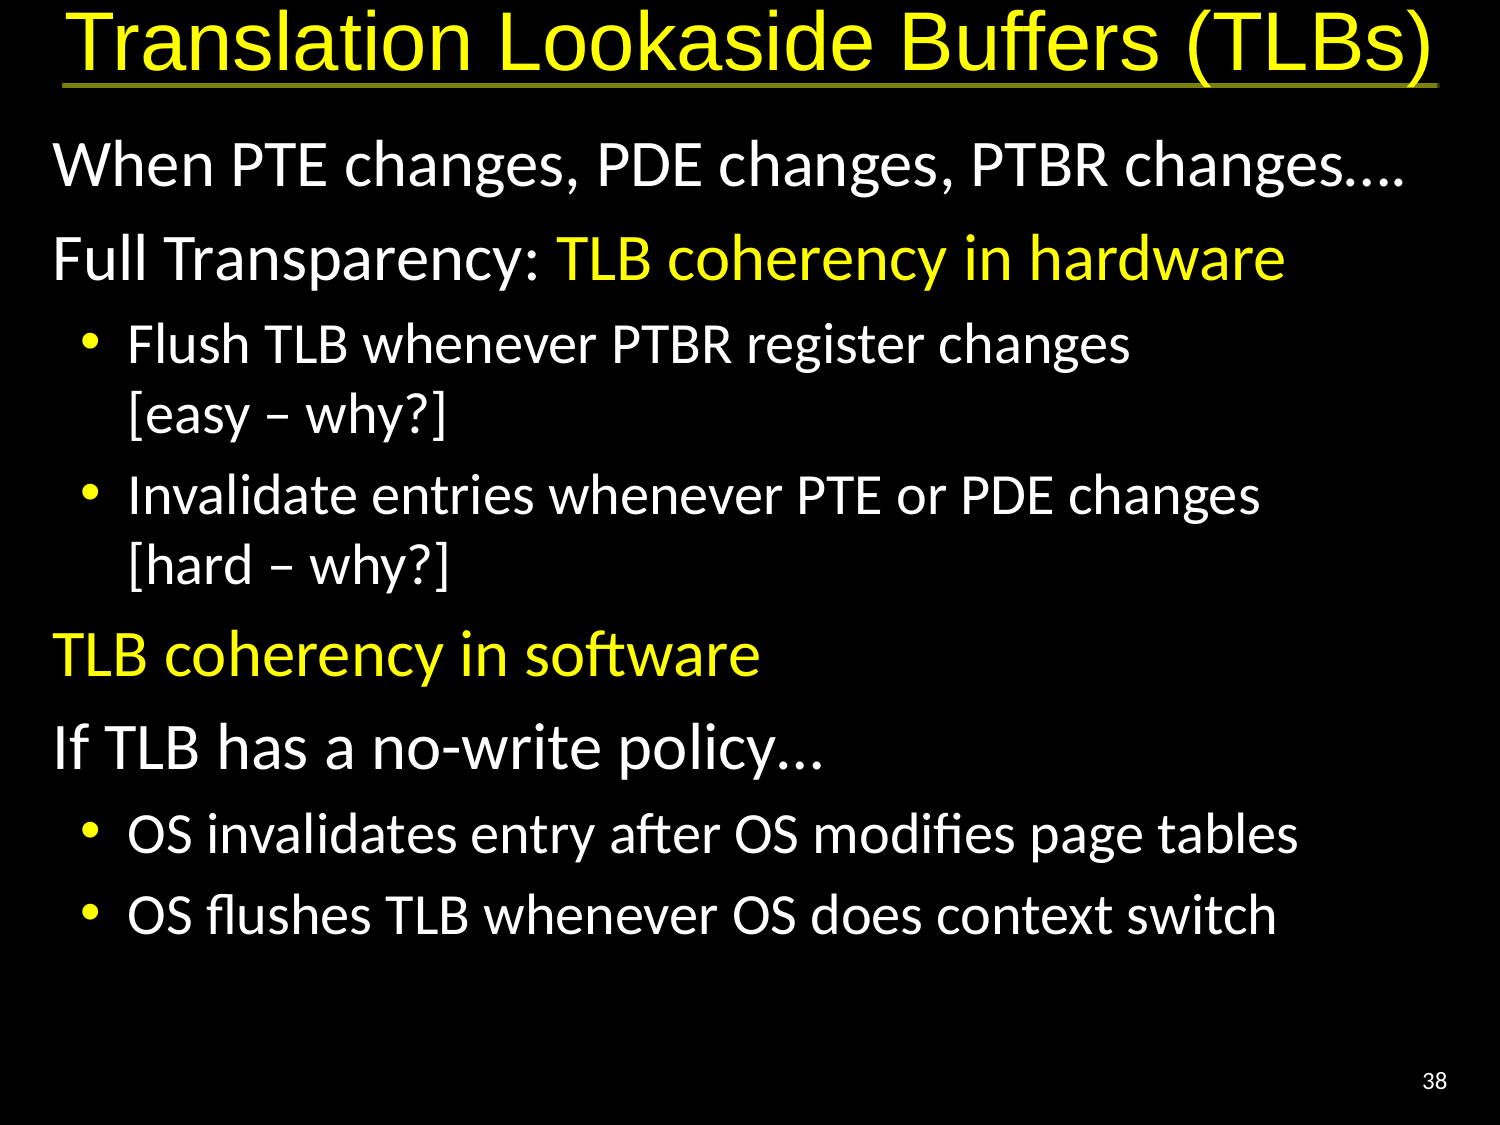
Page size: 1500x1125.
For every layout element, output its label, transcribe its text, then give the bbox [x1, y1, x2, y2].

title Translation Lookaside Buffers (TLBs) [24, 0, 1475, 75]
picture [62, 83, 1440, 88]
list When PTE changes, PDE changes, PTBR changes…. Full Transparency: TLB coherency in hardware Flush TLB whenever PTBR register changes [easy – why?] Invalidate entries whenever PTE or PDE changes [hard – why?] TLB coherency in software If TLB has a no-write policy… OS invalidates entry after OS modifies page tables OS flushes TLB whenever OS does context switch [37, 112, 1463, 1063]
